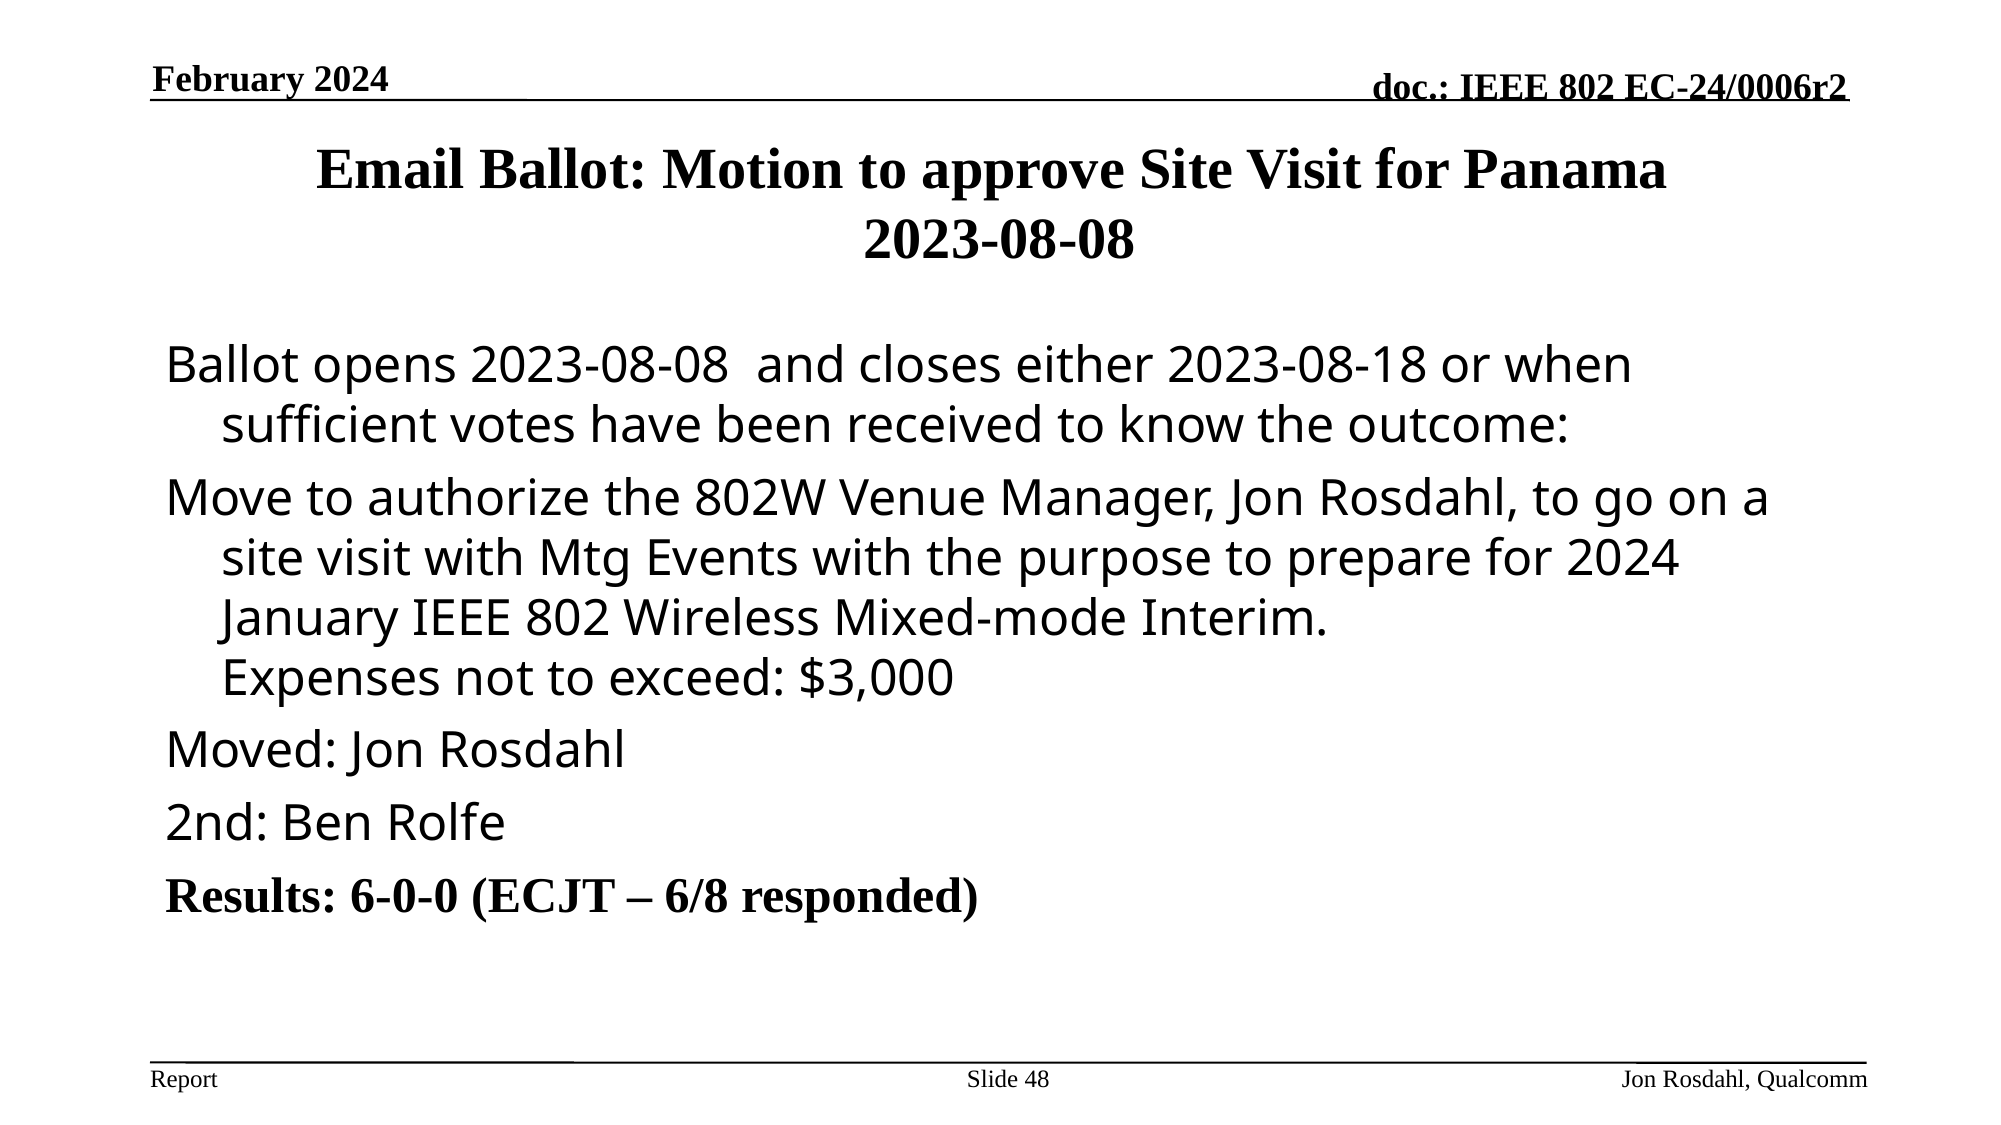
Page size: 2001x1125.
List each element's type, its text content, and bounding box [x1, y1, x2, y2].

title Email Ballot: Motion to approve Site Visit for Panama 2023-08-08 [149, 112, 1850, 288]
slide_number Slide 48 [950, 1061, 1067, 1123]
footer Jon Rosdahl, Qualcomm [1171, 1061, 1869, 1093]
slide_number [152, 54, 563, 100]
list Ballot opens 2023-08-08 and closes either 2023-08-18 or when sufficient votes have been received to know the outcome: Move to authorize the 802W Venue Manager, Jon Rosdahl, to go on a site visit with Mtg Events with the purpose to prepare for 2024 January IEEE 802 Wireless Mixed-mode Interim. Expenses not to exceed: $3,000 Moved: Jon Rosdahl 2nd: Ben Rolfe Results: 6-0-0 (ECJT – 6/8 responded) [149, 324, 1850, 1000]
